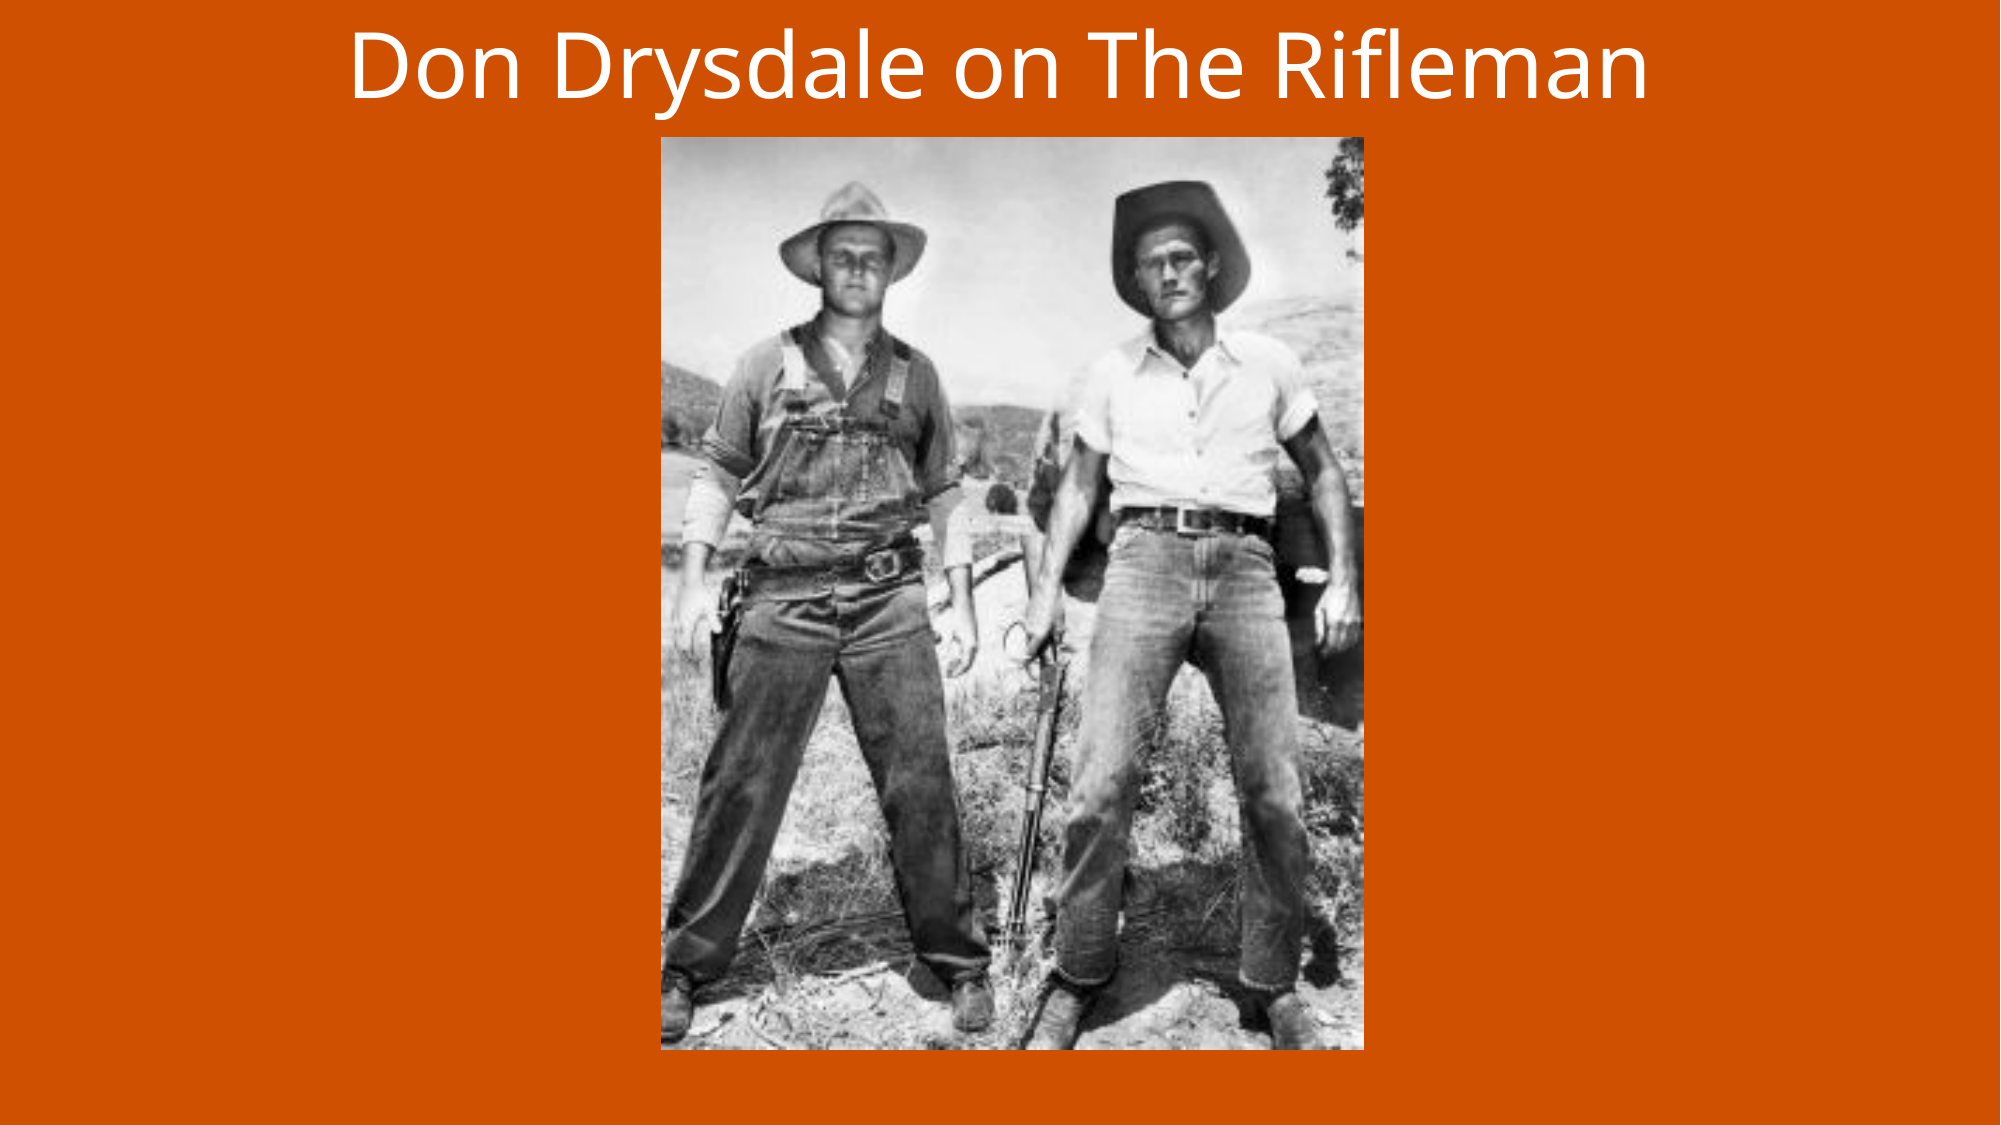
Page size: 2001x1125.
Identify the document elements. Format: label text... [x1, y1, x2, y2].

picture [661, 137, 1364, 1050]
text_box Don Drysdale on The Rifleman [0, 0, 2000, 125]
